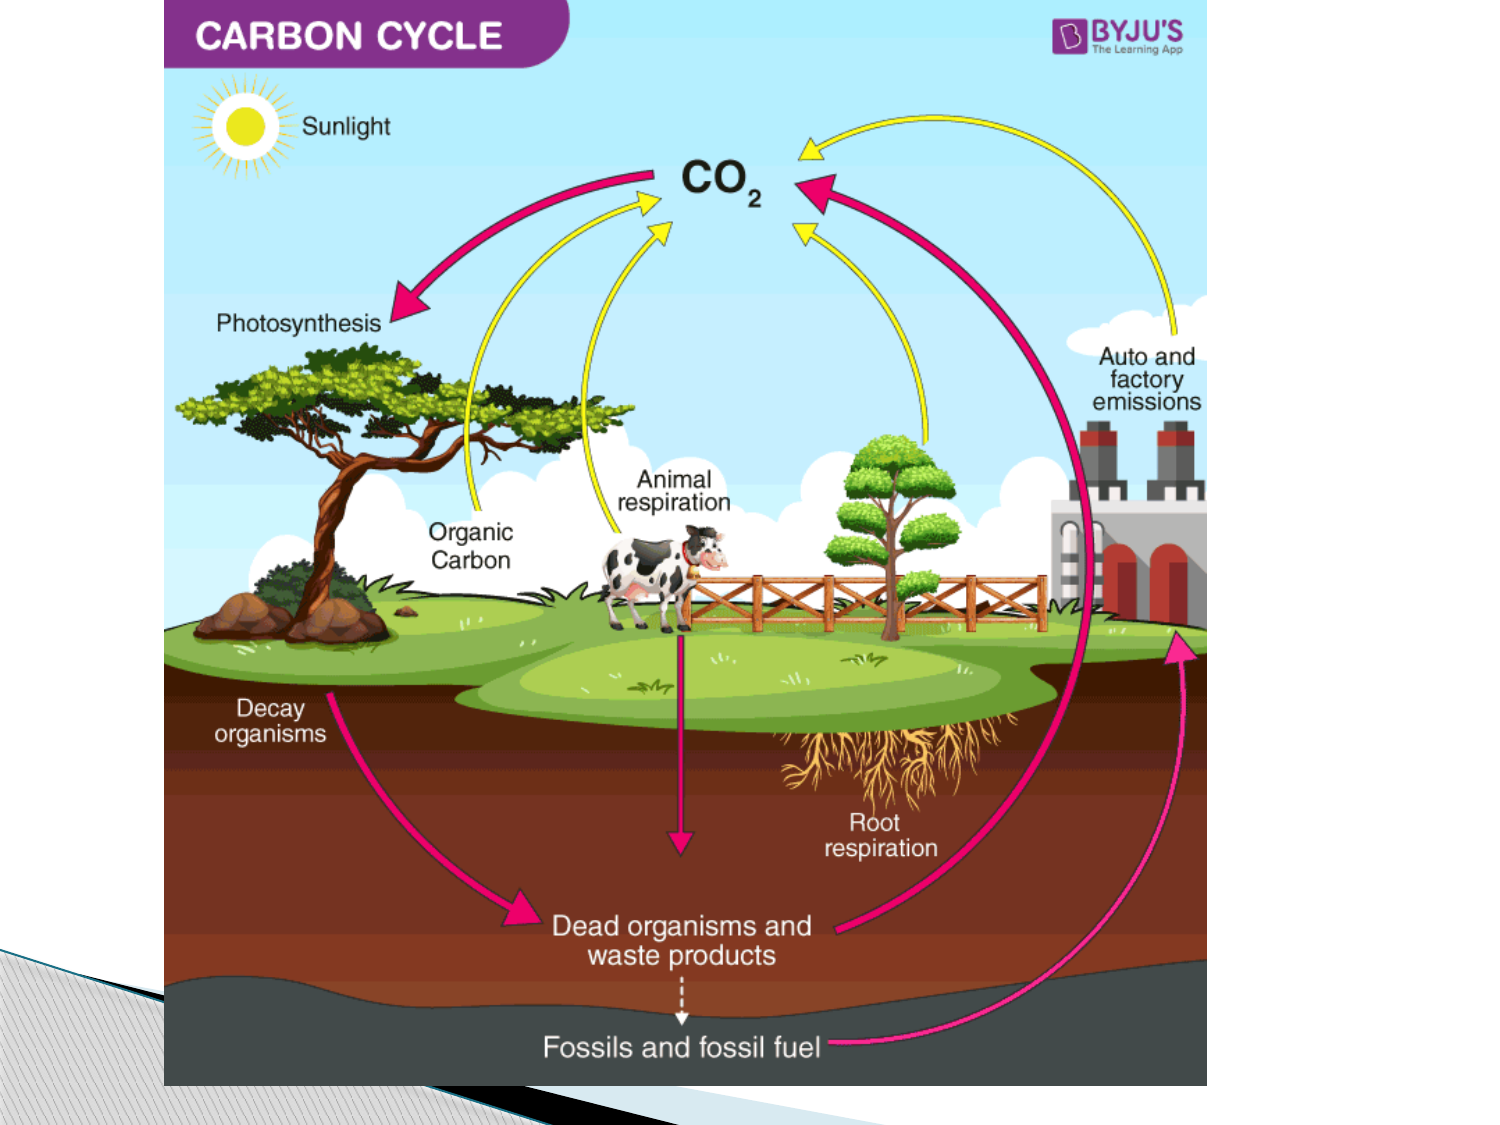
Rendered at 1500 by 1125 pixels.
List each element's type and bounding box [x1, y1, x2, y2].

picture [163, 0, 1208, 1087]
